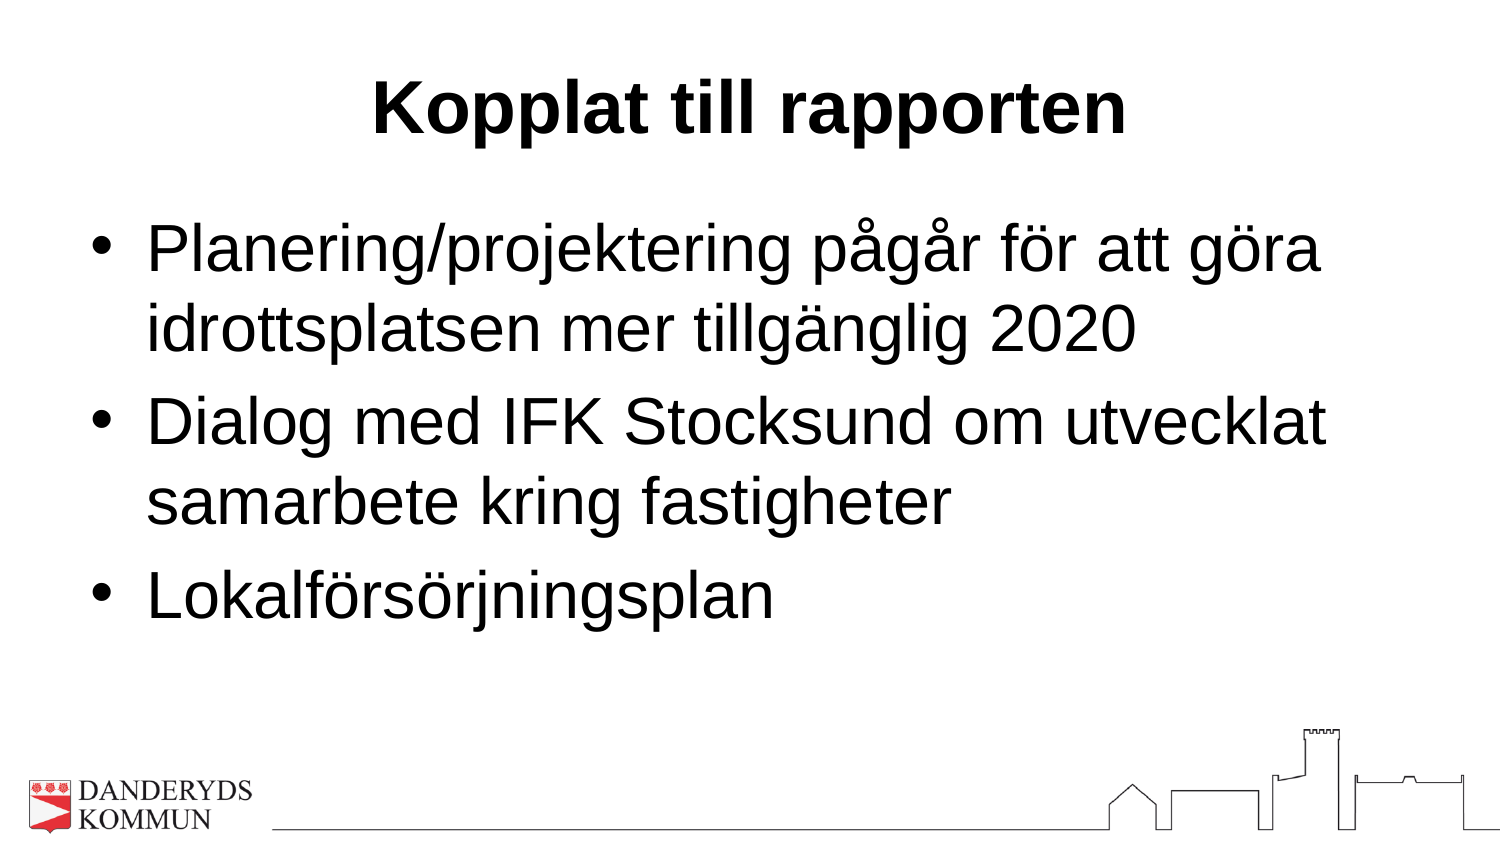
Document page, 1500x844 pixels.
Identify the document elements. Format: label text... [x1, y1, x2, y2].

title Kopplat till rapporten [75, 33, 1425, 175]
list Planering/projektering pågår för att göra idrottsplatsen mer tillgänglig 2020 Dialog med IFK Stocksund om utvecklat samarbete kring fastigheter Lokalförsörjningsplan [75, 196, 1425, 754]
picture [29, 729, 1500, 836]
